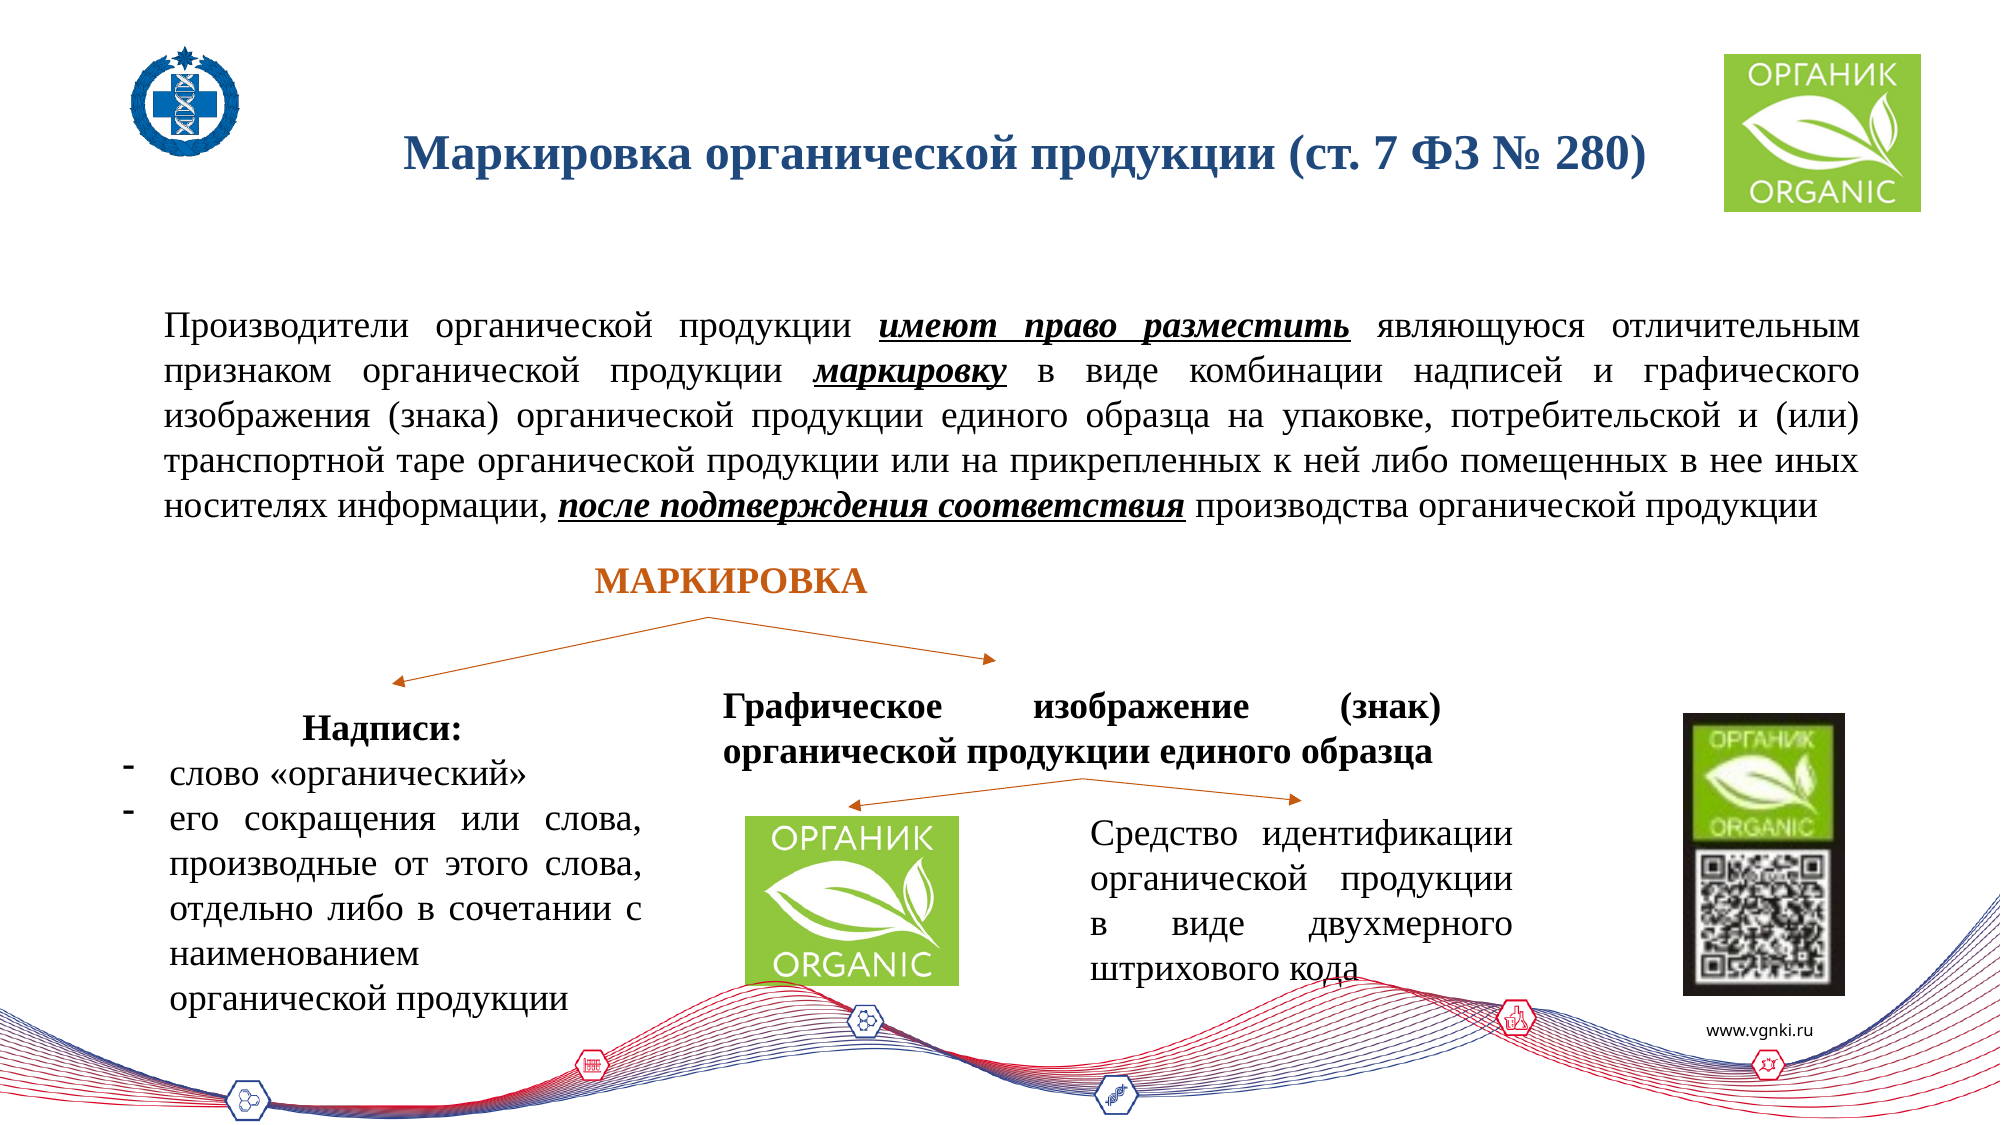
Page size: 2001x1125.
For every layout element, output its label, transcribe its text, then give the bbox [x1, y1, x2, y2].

text_box Производители органической продукции имеют право разместить являющуюся отличительным признаком органической продукции маркировку в виде комбинации надписей и графического изображения (знака) органической продукции единого образца на упаковке, потребительской и (или) транспортной таре органической продукции или на прикрепленных к ней либо помещенных в нее иных носителях информации, после подтверждения соответствия производства органической продукции [149, 292, 1876, 533]
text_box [708, 617, 996, 661]
picture [1724, 54, 1921, 212]
text_box Надписи: слово «органический» его сокращения или слова, производные от этого слова, отдельно либо в сочетании с наименованием органической продукции [107, 695, 658, 889]
picture [124, 40, 245, 161]
text_box Средство идентификации органической продукции в виде двухмерного штрихового кода [1075, 800, 1528, 889]
text_box Графическое изображение (знак) органической продукции единого образца [708, 673, 1457, 779]
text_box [391, 617, 709, 684]
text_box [848, 780, 1083, 807]
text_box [1082, 780, 1302, 801]
text_box Маркировка органической продукции (ст. 7 ФЗ № 280) [351, 112, 1699, 188]
text_box МАРКИРОВКА [574, 548, 888, 609]
picture [0, 713, 2000, 1125]
